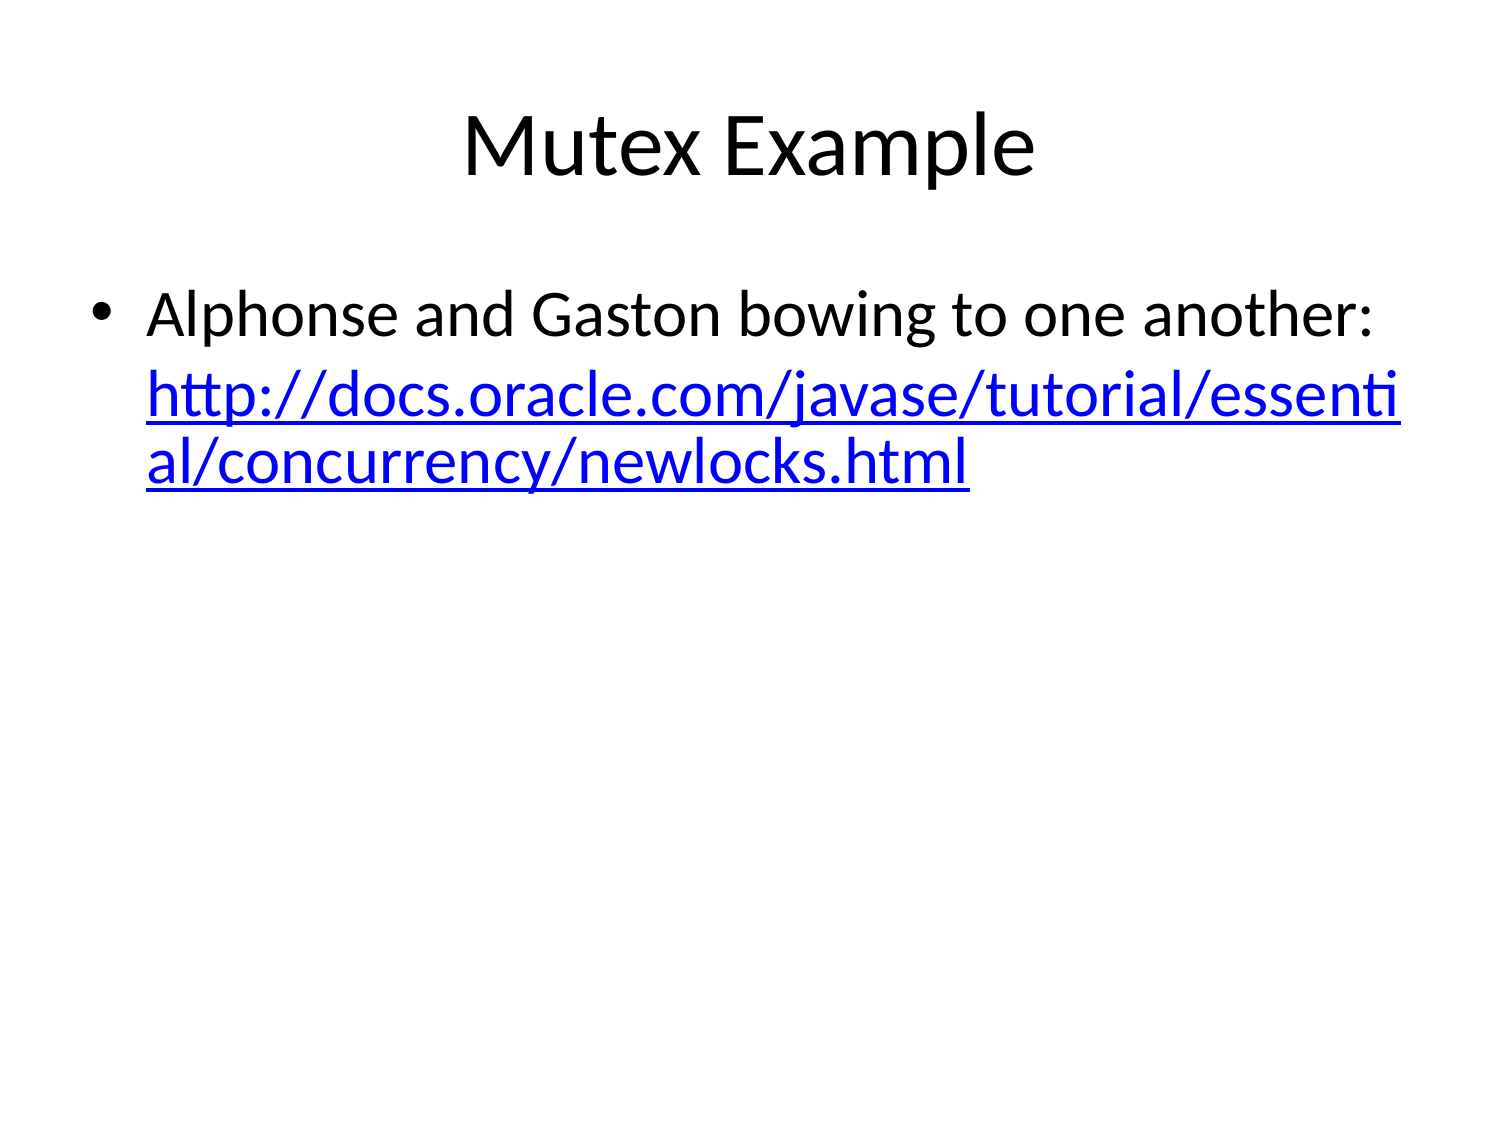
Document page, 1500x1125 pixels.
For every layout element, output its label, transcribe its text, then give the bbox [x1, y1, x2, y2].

title Mutex Example [75, 45, 1425, 233]
list Alphonse and Gaston bowing to one another: http://docs.oracle.com/javase/tutorial/essential/concurrency/newlocks.html [75, 262, 1425, 1005]
